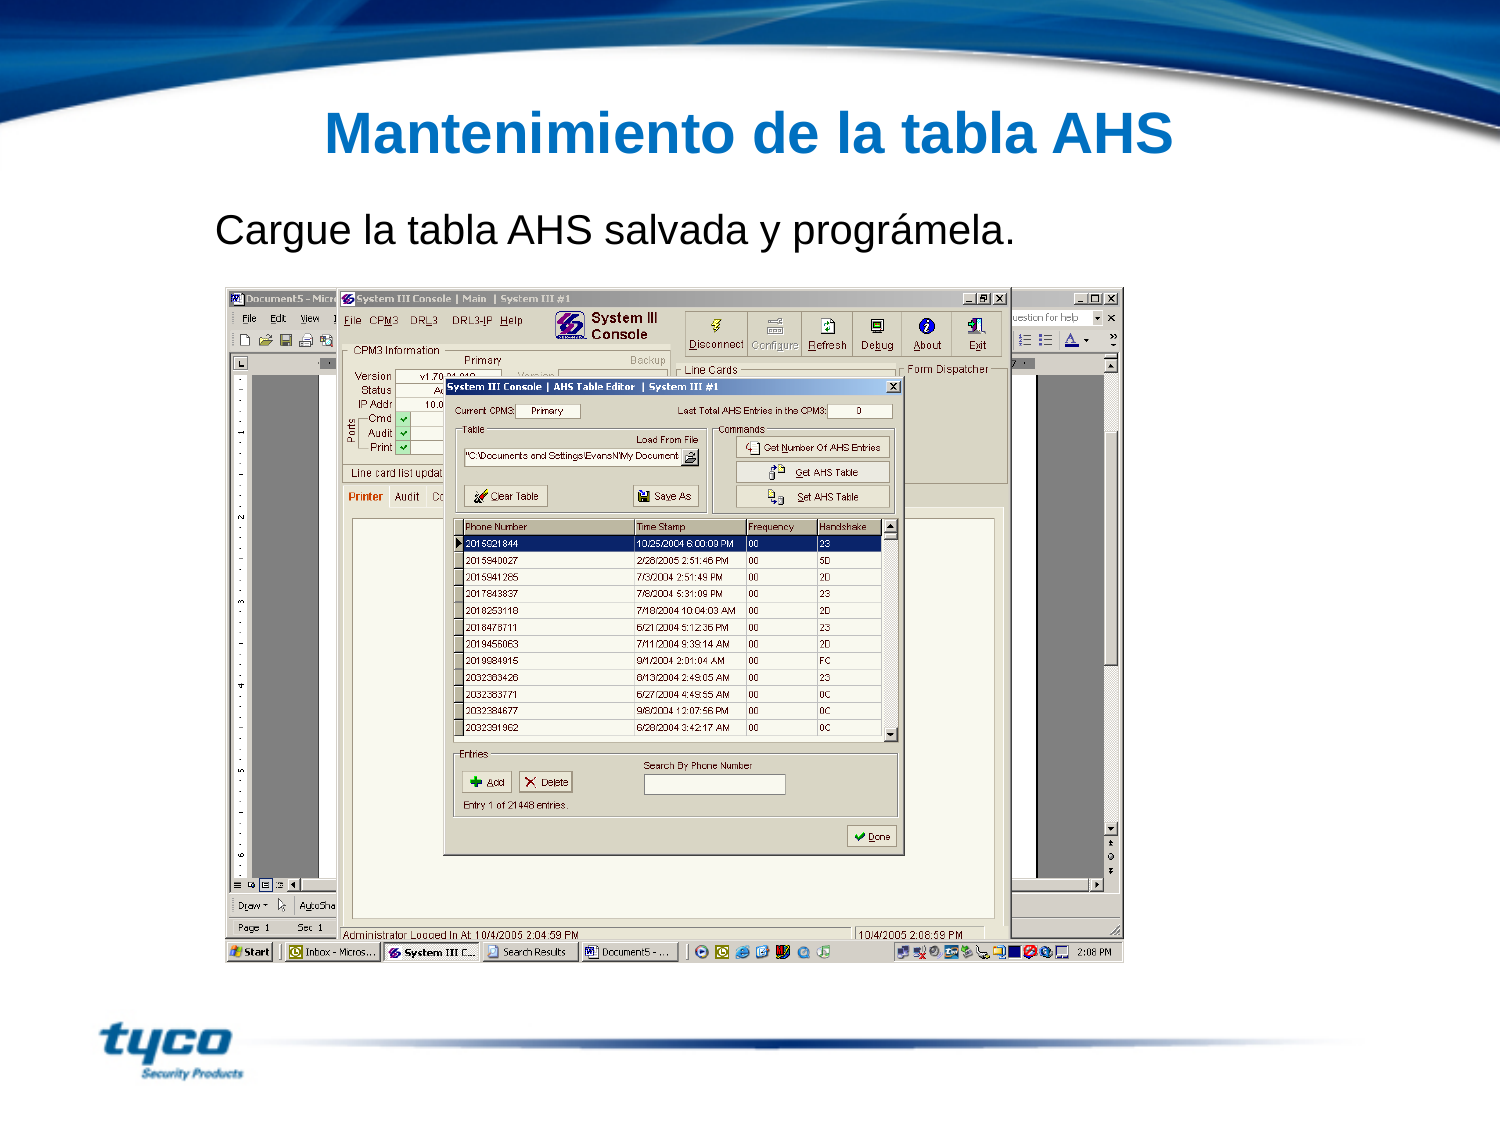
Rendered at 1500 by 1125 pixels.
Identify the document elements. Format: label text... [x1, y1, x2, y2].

picture [0, 0, 1500, 87]
text_box Mantenimiento de la tabla AHS [0, 87, 1500, 275]
picture [224, 287, 1124, 963]
text_box Cargue la tabla AHS salvada y prográmela. [200, 195, 1150, 310]
picture [1, 1009, 1495, 1125]
